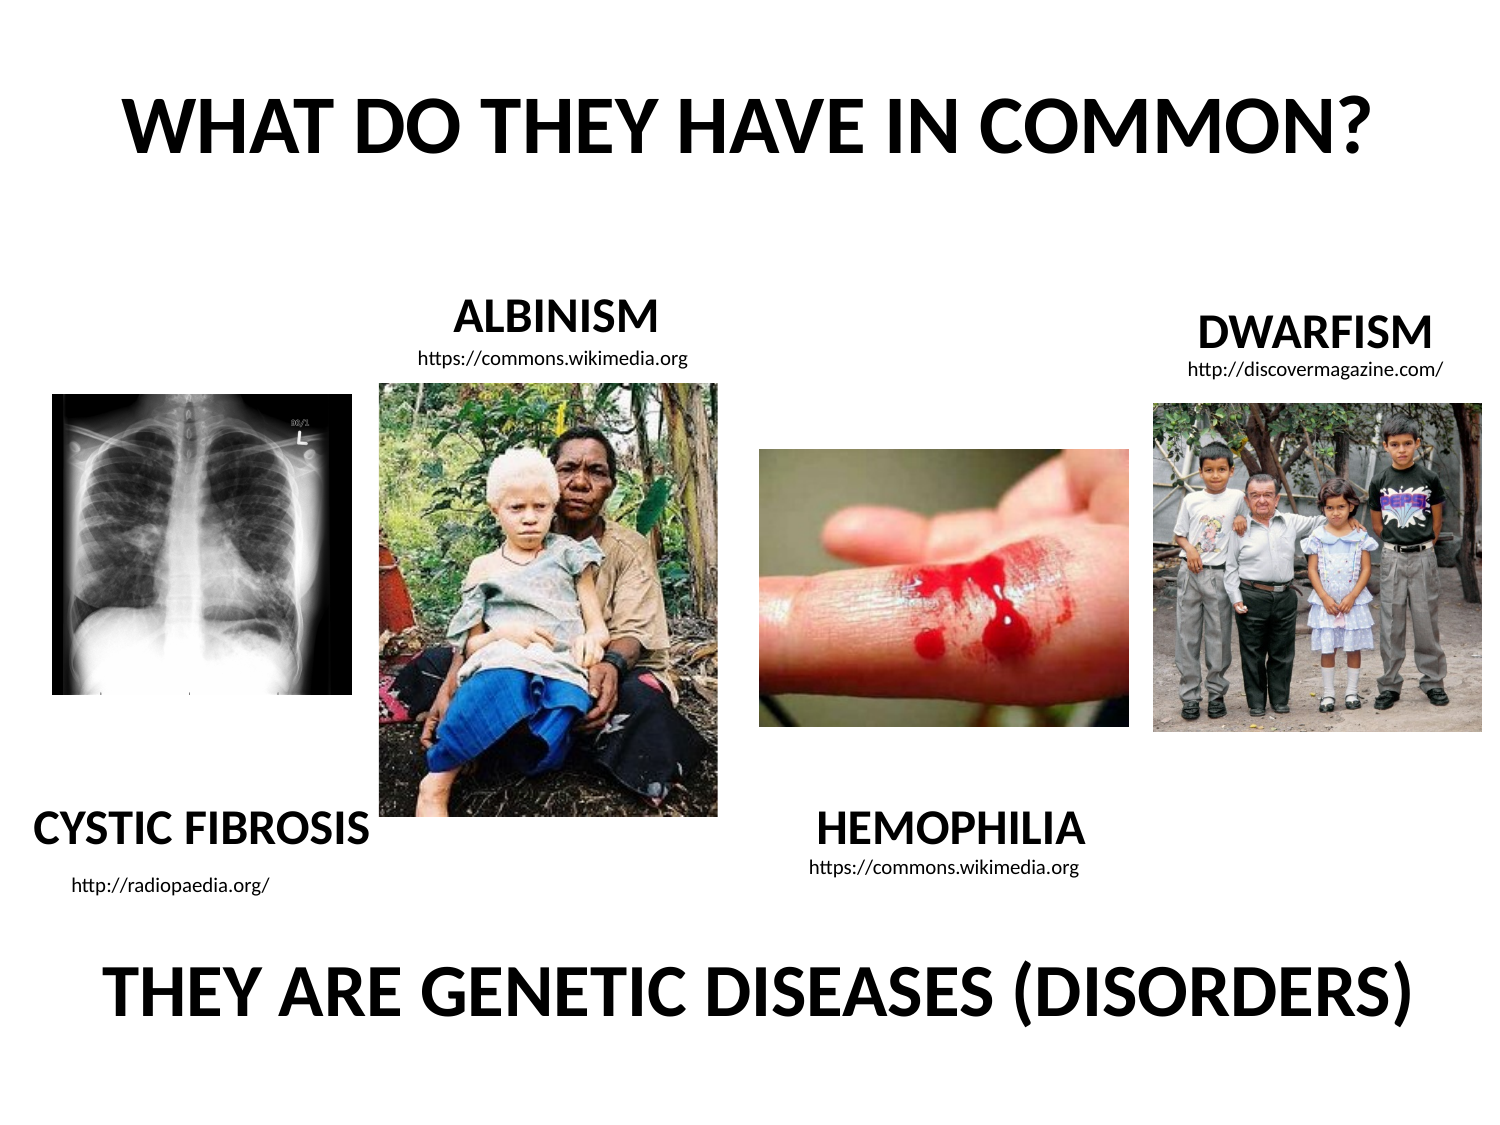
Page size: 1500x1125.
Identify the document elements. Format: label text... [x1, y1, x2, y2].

text_box HEMOPHILIA [801, 786, 1101, 862]
text_box ALBINISM [438, 274, 675, 337]
text_box http://radiopaedia.org/ [56, 863, 285, 904]
text_box CYSTIC FIBROSIS [18, 787, 386, 863]
text_box https://commons.wikimedia.org [794, 846, 1095, 886]
text_box http://discovermagazine.com/ [1172, 348, 1459, 388]
text_box DWARFISM [1182, 291, 1449, 348]
picture [51, 393, 353, 695]
text_box https://commons.wikimedia.org [402, 337, 703, 378]
text_box WHAT DO THEY HAVE IN COMMON? [106, 62, 1390, 178]
picture [759, 449, 1129, 727]
picture [378, 383, 718, 817]
picture [1153, 403, 1482, 733]
text_box THEY ARE GENETIC DISEASES (DISORDERS) [87, 933, 1438, 1039]
